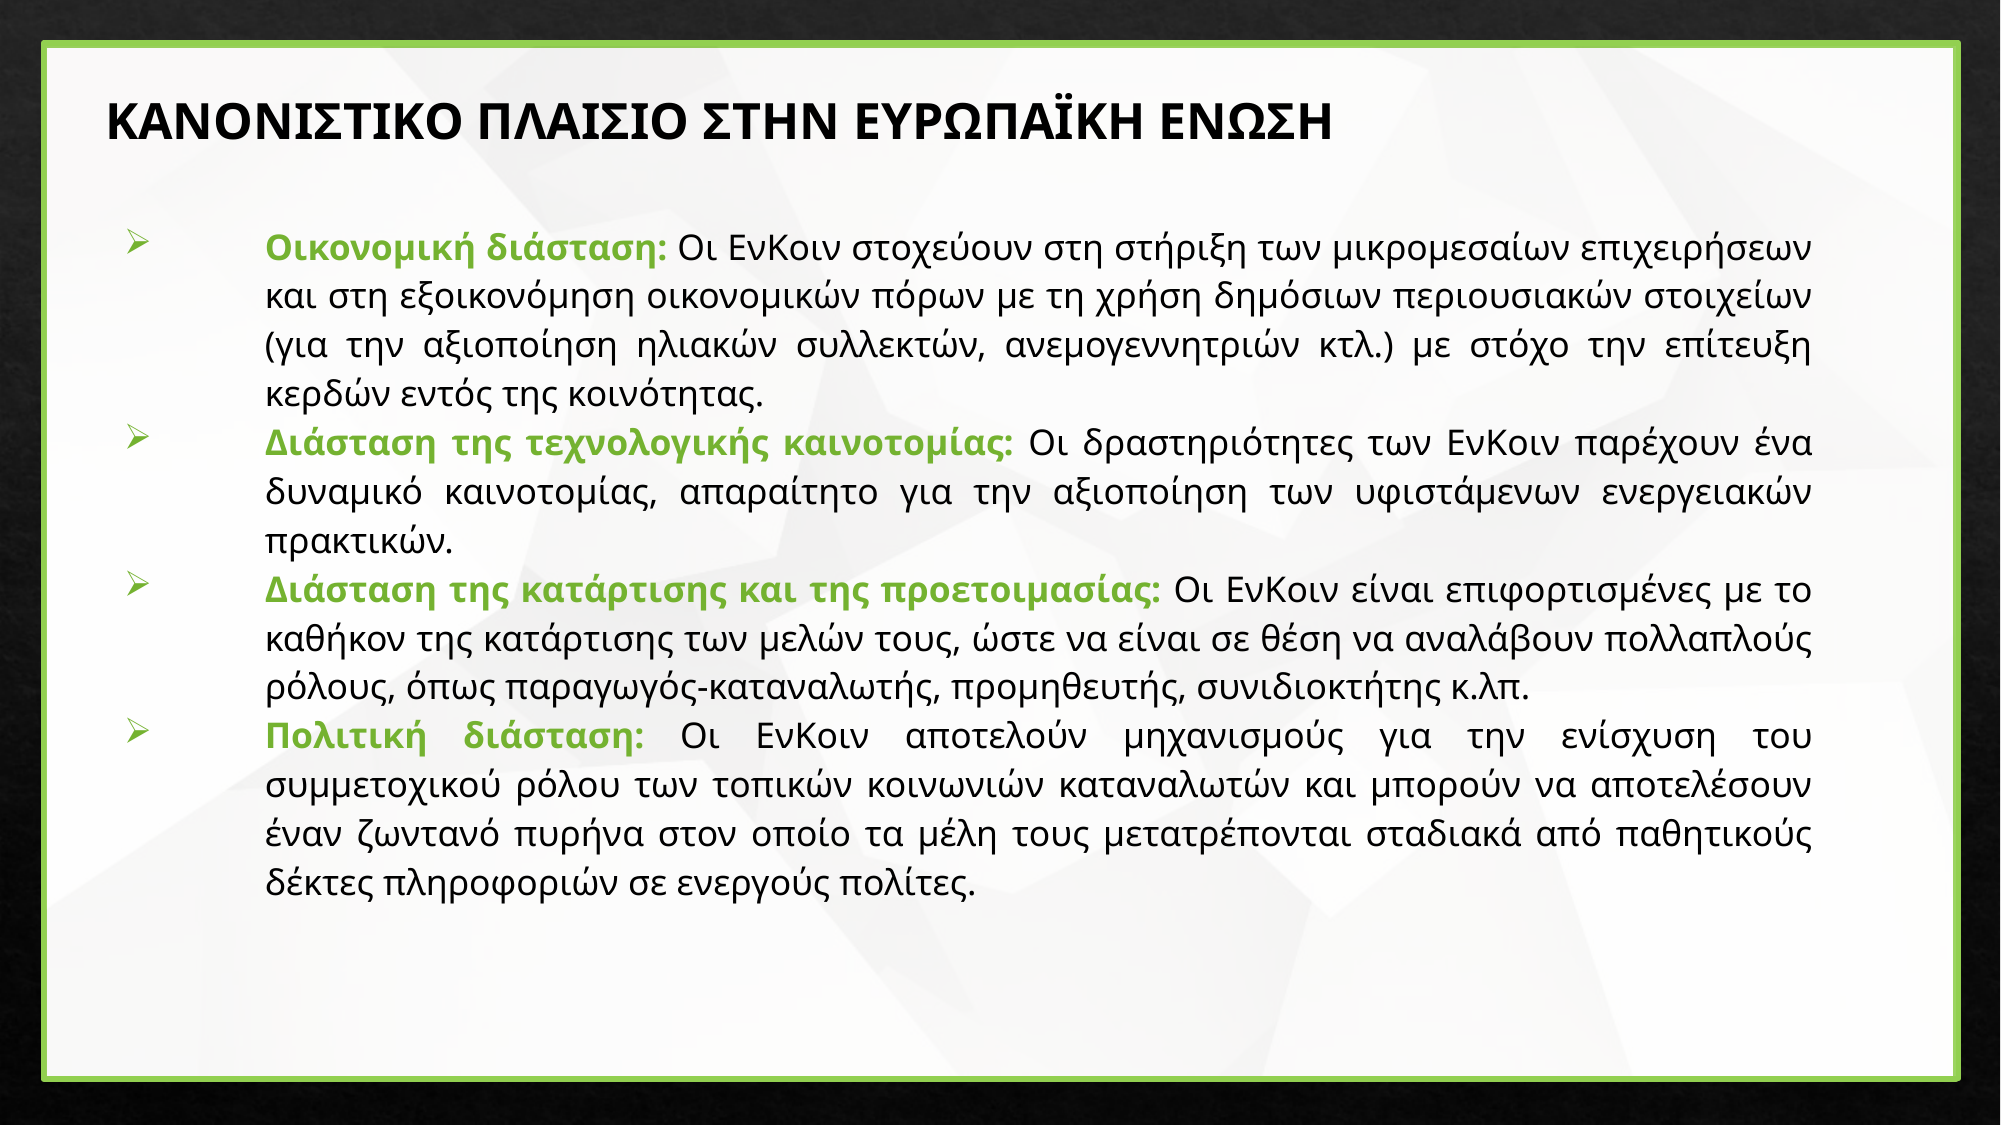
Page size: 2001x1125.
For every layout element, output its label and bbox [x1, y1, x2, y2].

picture [45, 45, 1957, 1077]
text_box [0, 0, 2000, 1125]
